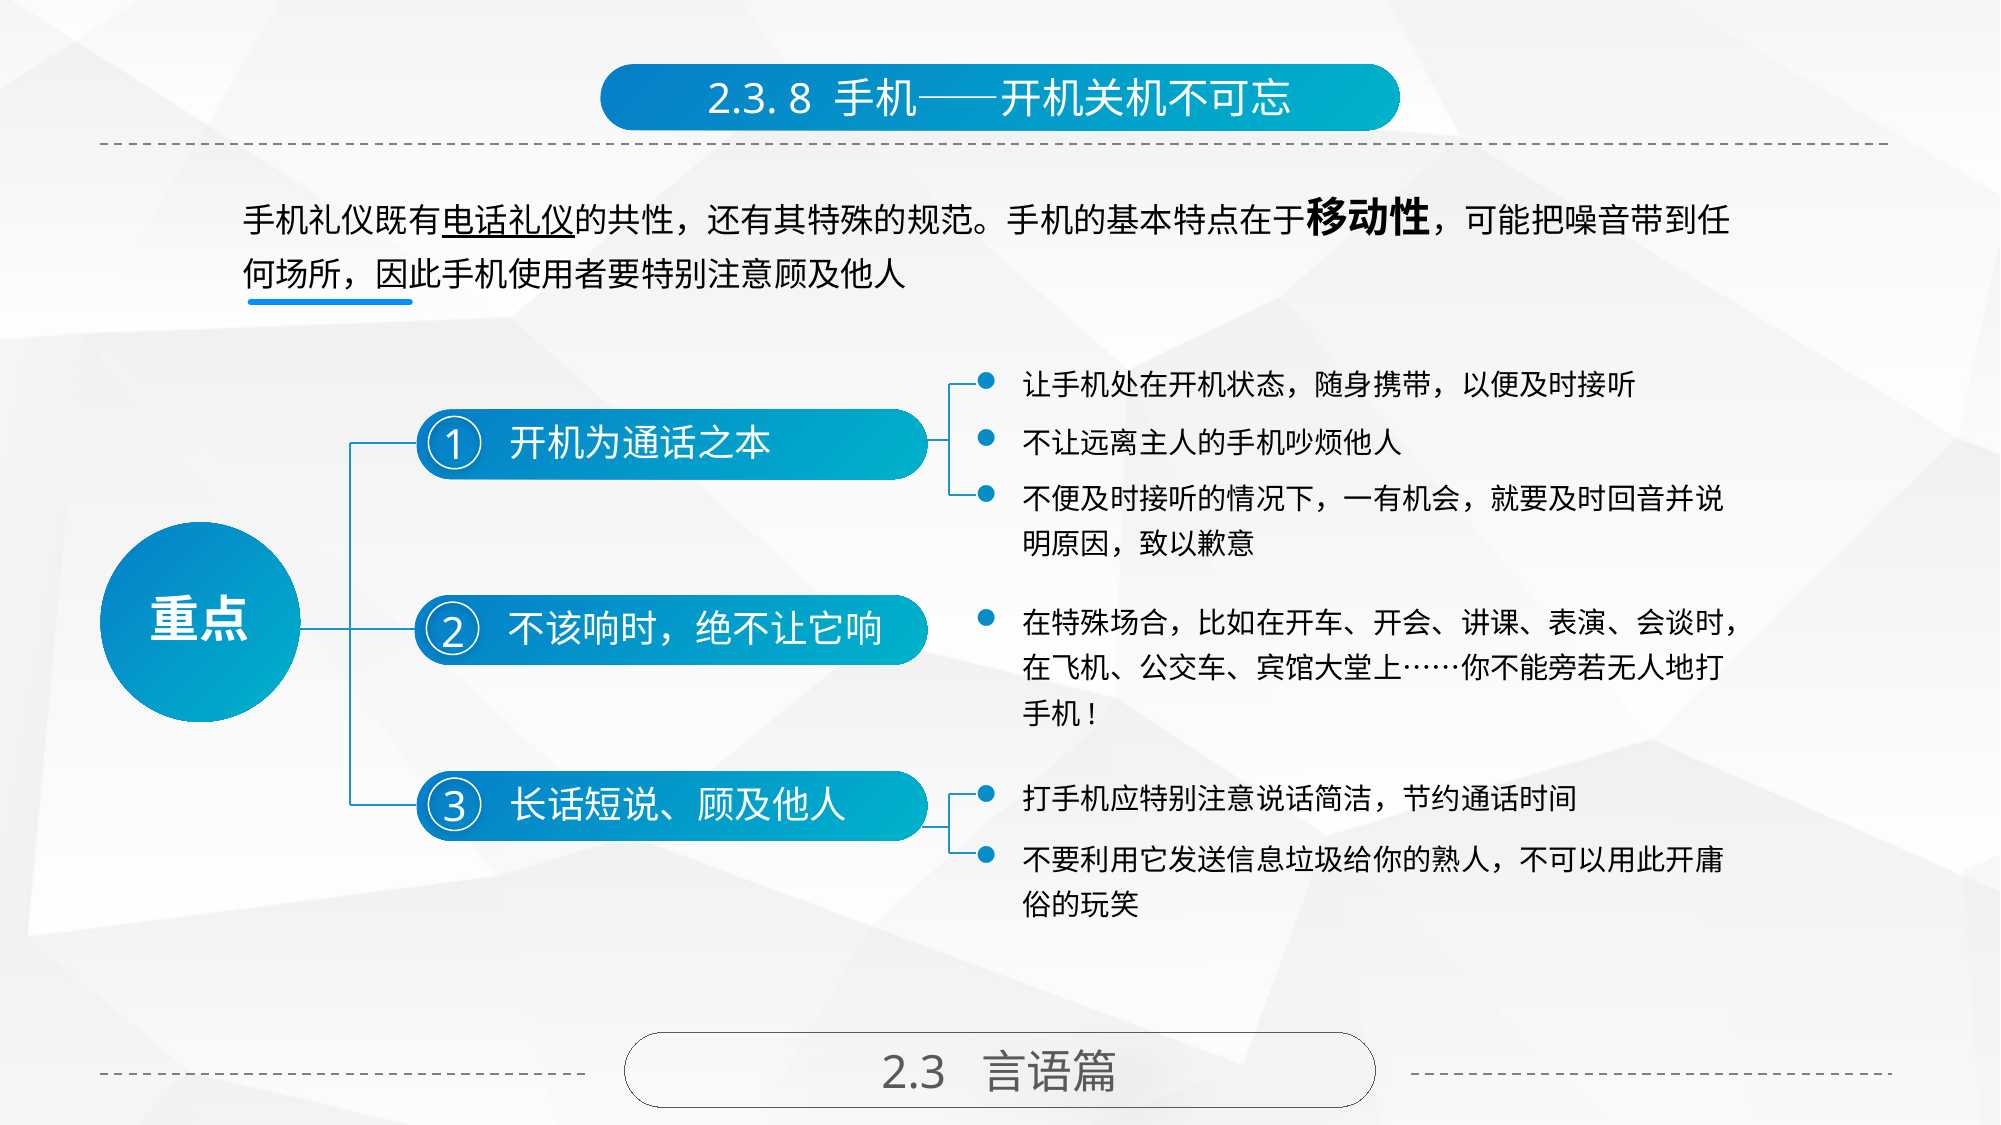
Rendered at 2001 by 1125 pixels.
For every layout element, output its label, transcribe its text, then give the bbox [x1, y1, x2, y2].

picture [0, 0, 2000, 1125]
text_box 2.3. 8 手机——开机关机不可忘 [598, 61, 1402, 133]
text_box 2.3 言语篇 [622, 1030, 1378, 1110]
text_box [922, 348, 1764, 931]
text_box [97, 409, 917, 842]
text_box 手机礼仪既有电话礼仪的共性，还有其特殊的规范。手机的基本特点在于移动性，可能把噪音带到任何场所，因此手机使用者要特别注意顾及他人 [227, 168, 1756, 301]
